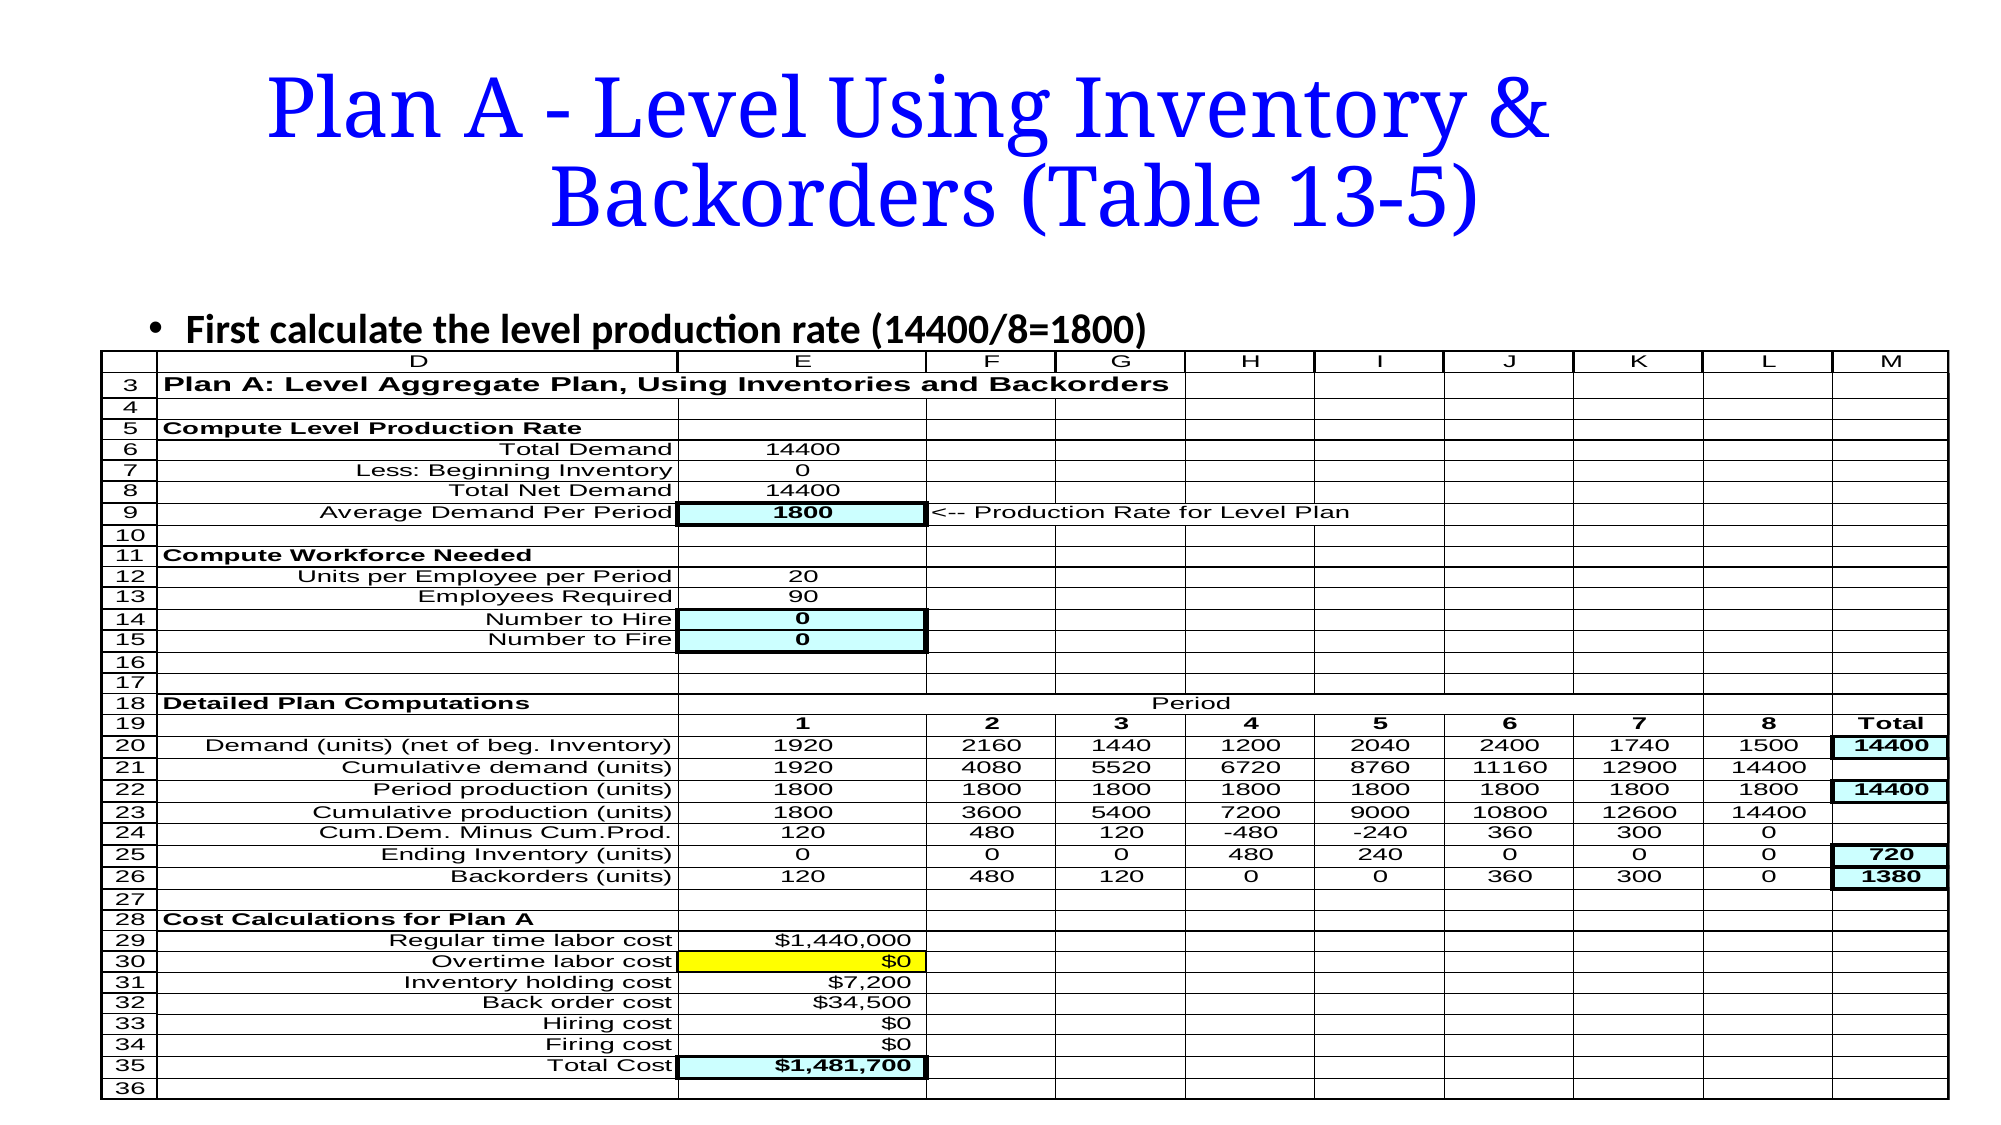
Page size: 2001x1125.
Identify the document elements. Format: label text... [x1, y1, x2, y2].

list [99, 349, 1950, 1100]
title Plan A - Level Using Inventory & Backorders (Table 13-5) [251, 35, 1957, 275]
list First calculate the level production rate (14400/8=1800) [133, 299, 1959, 388]
